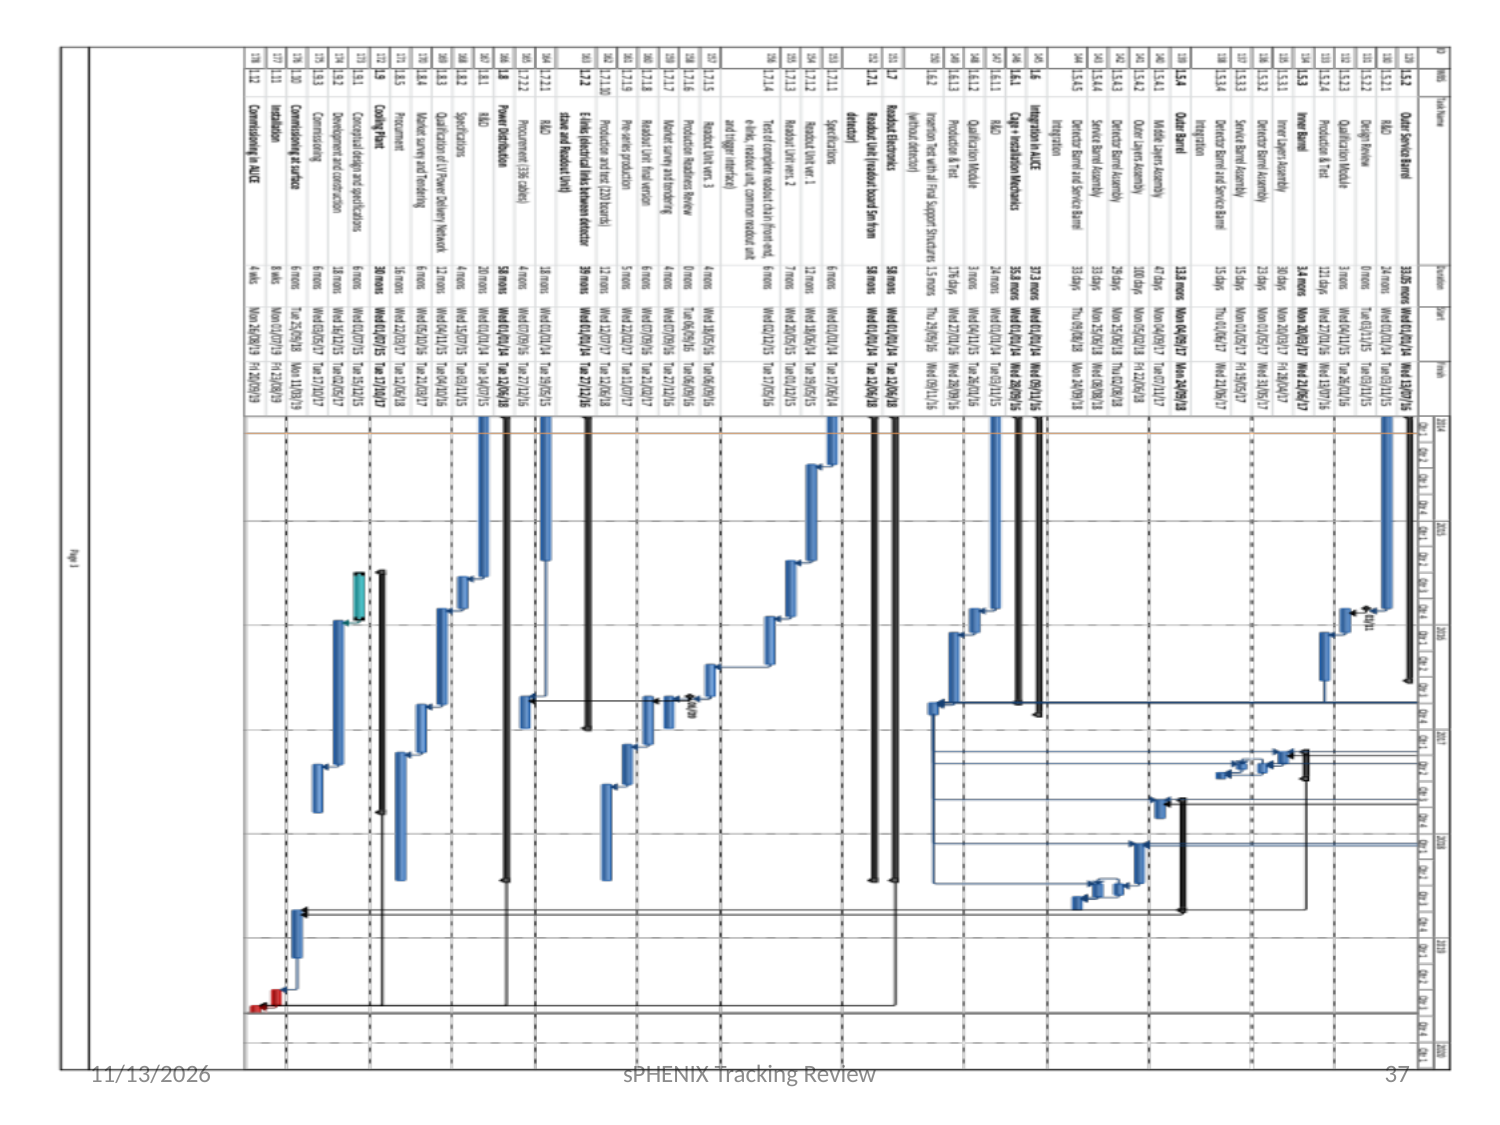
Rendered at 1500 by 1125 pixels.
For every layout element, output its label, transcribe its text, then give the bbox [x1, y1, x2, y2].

picture [199, 0, 1315, 1125]
slide_number 37 [1318, 1042, 1425, 1103]
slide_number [75, 1042, 194, 1103]
